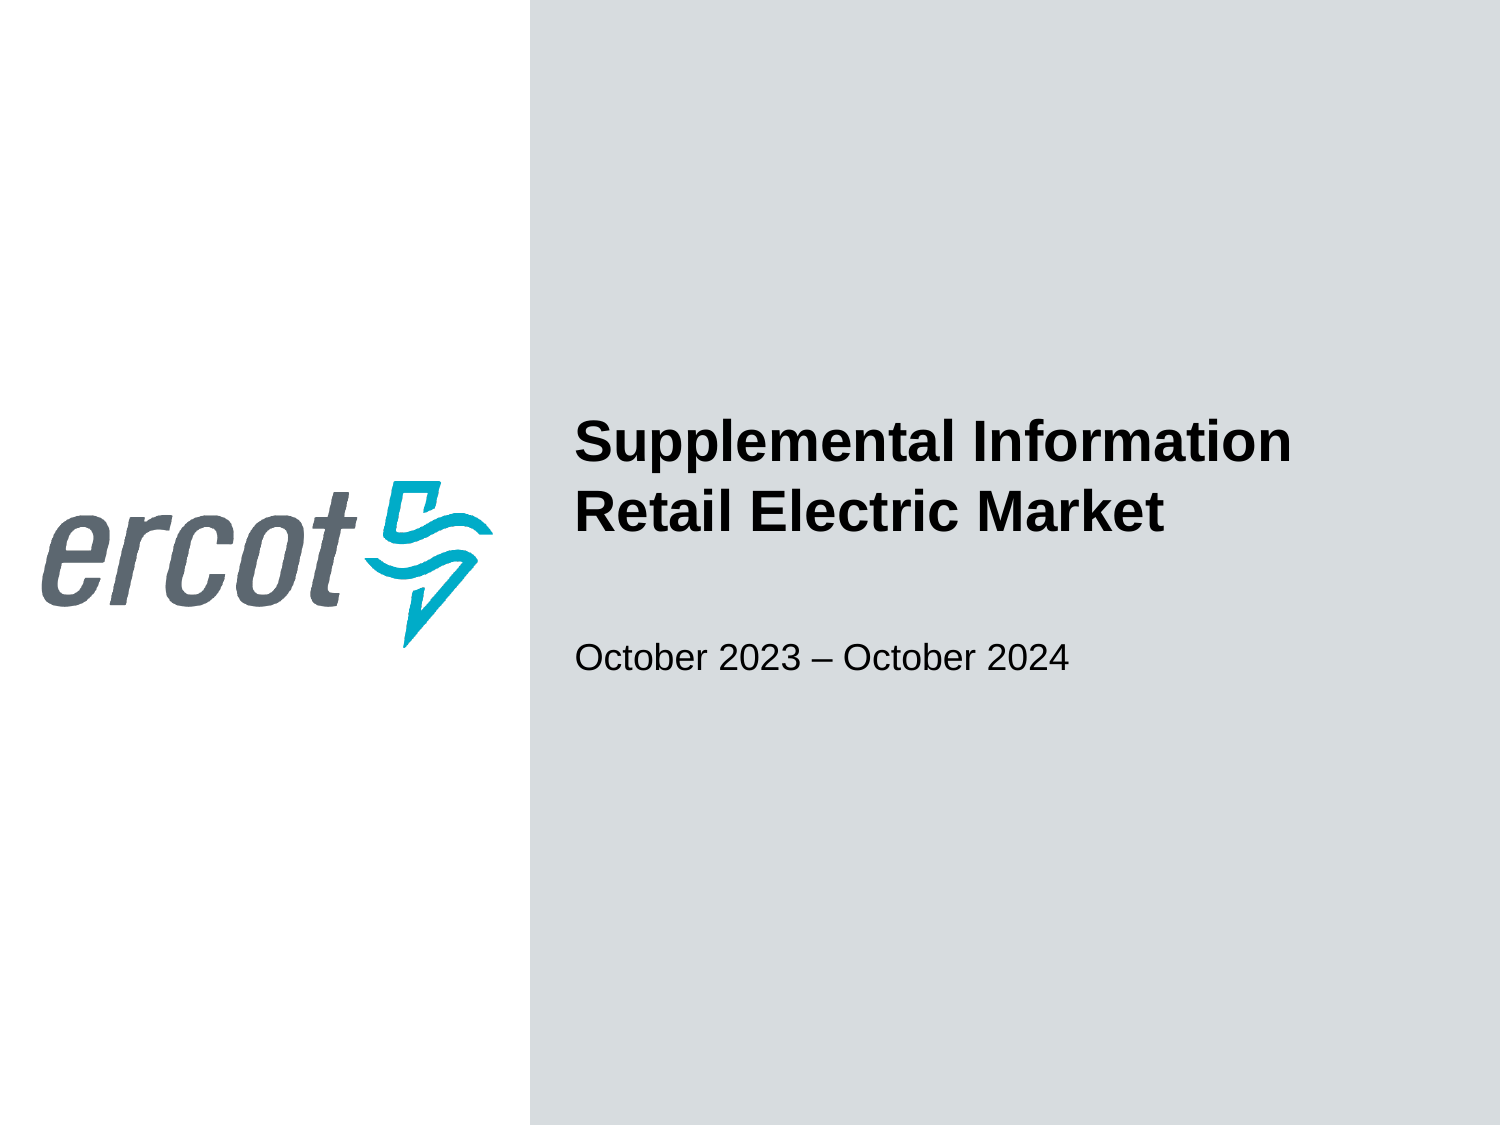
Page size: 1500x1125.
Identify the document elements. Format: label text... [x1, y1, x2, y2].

text_box Supplemental Information Retail Electric Market October 2023 – October 2024 [559, 395, 1486, 686]
picture [32, 471, 501, 654]
